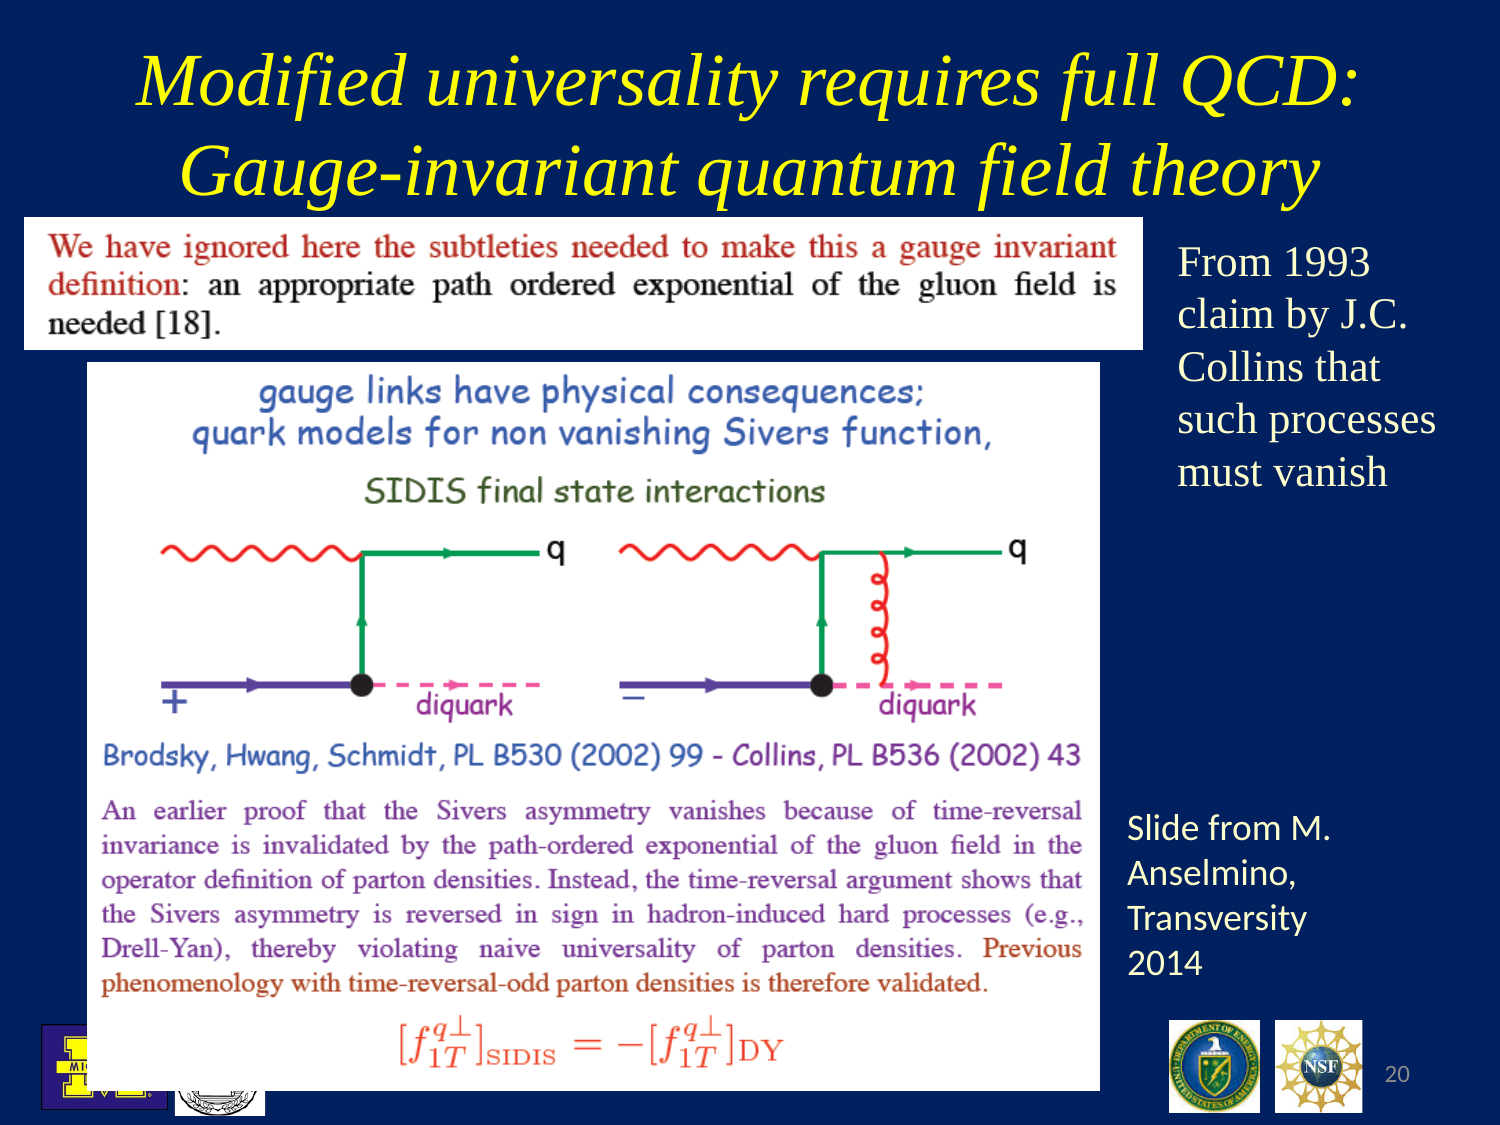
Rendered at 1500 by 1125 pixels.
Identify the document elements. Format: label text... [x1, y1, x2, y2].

text_box From 1993 claim by J.C. Collins that such processes must vanish [1162, 224, 1475, 503]
text_box Slide from M. Anselmino, Transversity 2014 [1112, 795, 1400, 991]
picture [1169, 1103, 1260, 1113]
picture [41, 362, 1101, 1116]
picture [1275, 1020, 1363, 1042]
picture [1169, 1020, 1260, 1042]
title Modified universality requires full QCD: Gauge-invariant quantum field theory [75, 45, 1425, 197]
picture [24, 216, 1143, 351]
footer Christine Aidala, MSU Colloquium, 1/25/18 [512, 1099, 988, 1103]
slide_number 20 [1074, 1042, 1425, 1103]
picture [1275, 1103, 1363, 1113]
